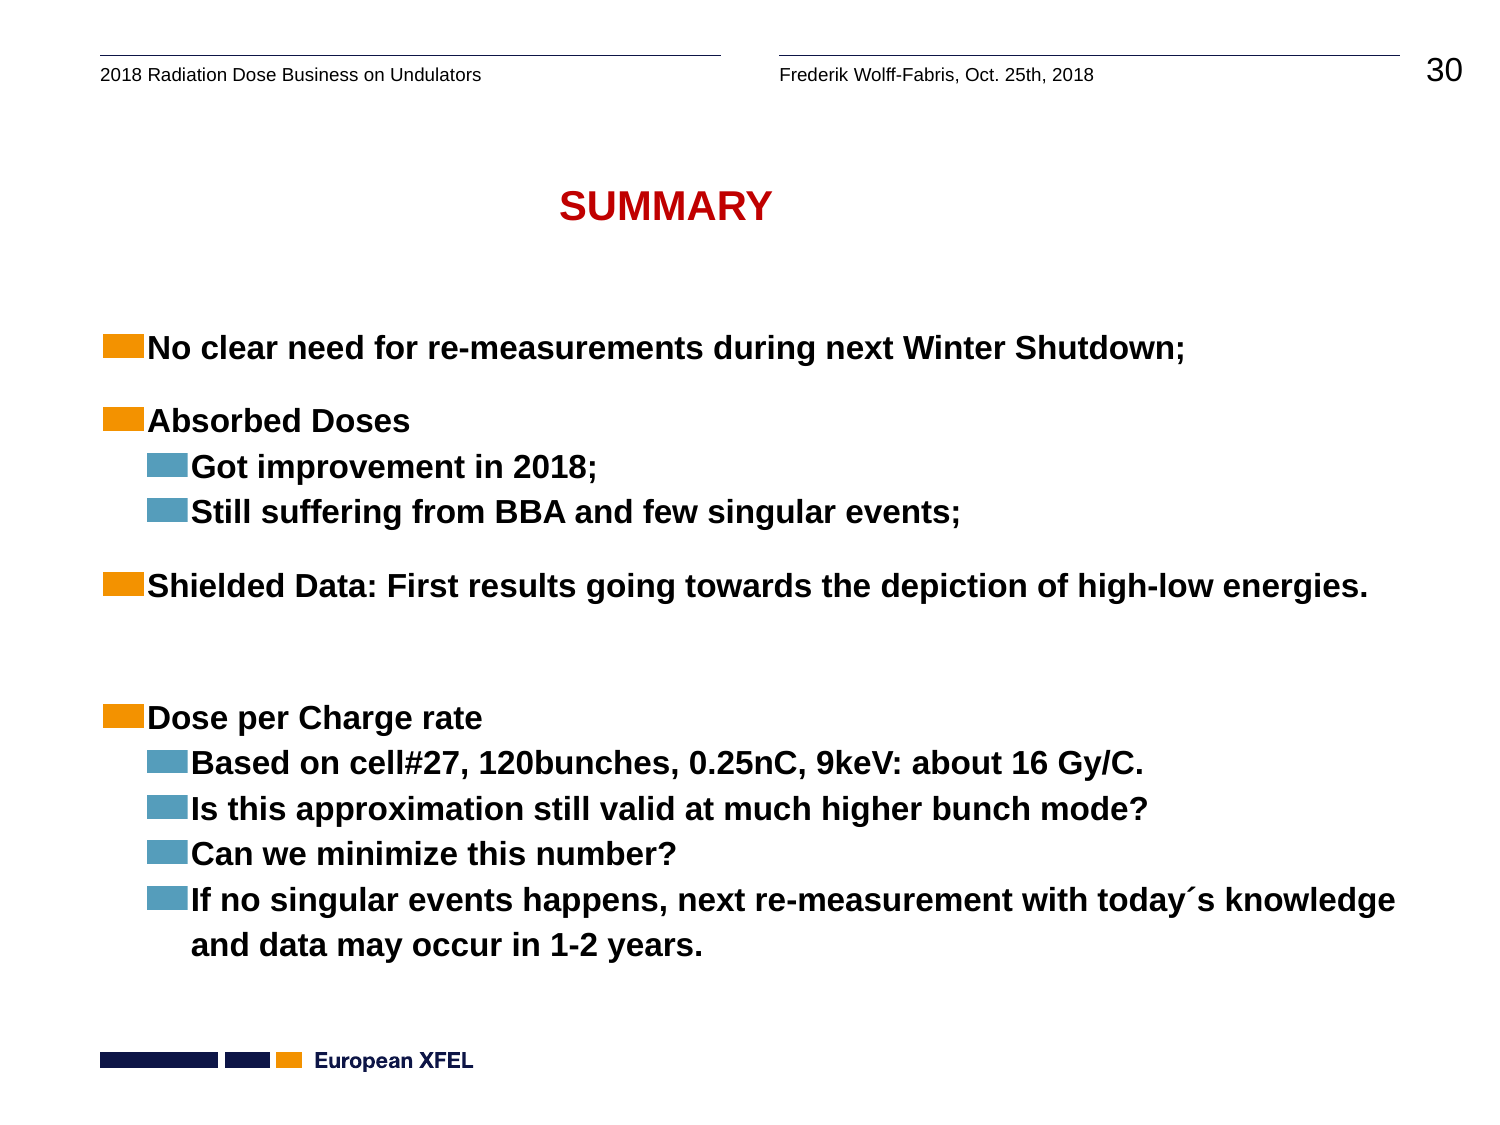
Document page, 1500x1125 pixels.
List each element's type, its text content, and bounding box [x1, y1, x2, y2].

text_box Dose per Charge rate Based on cell#27, 120bunches, 0.25nC, 9keV: about 16 Gy/C. Is this approximation still valid at much higher bunch mode? Can we minimize this number? If no singular events happens, next re-measurement with today´s knowledge and data may occur in 1-2 years. [103, 690, 1403, 919]
text_box SUMMARY [544, 165, 804, 241]
list No clear need for re-measurements during next Winter Shutdown; Absorbed Doses Got improvement in 2018; Still suffering from BBA and few singular events; Shielded Data: First results going towards the depiction of high-low energies. [103, 320, 1403, 618]
